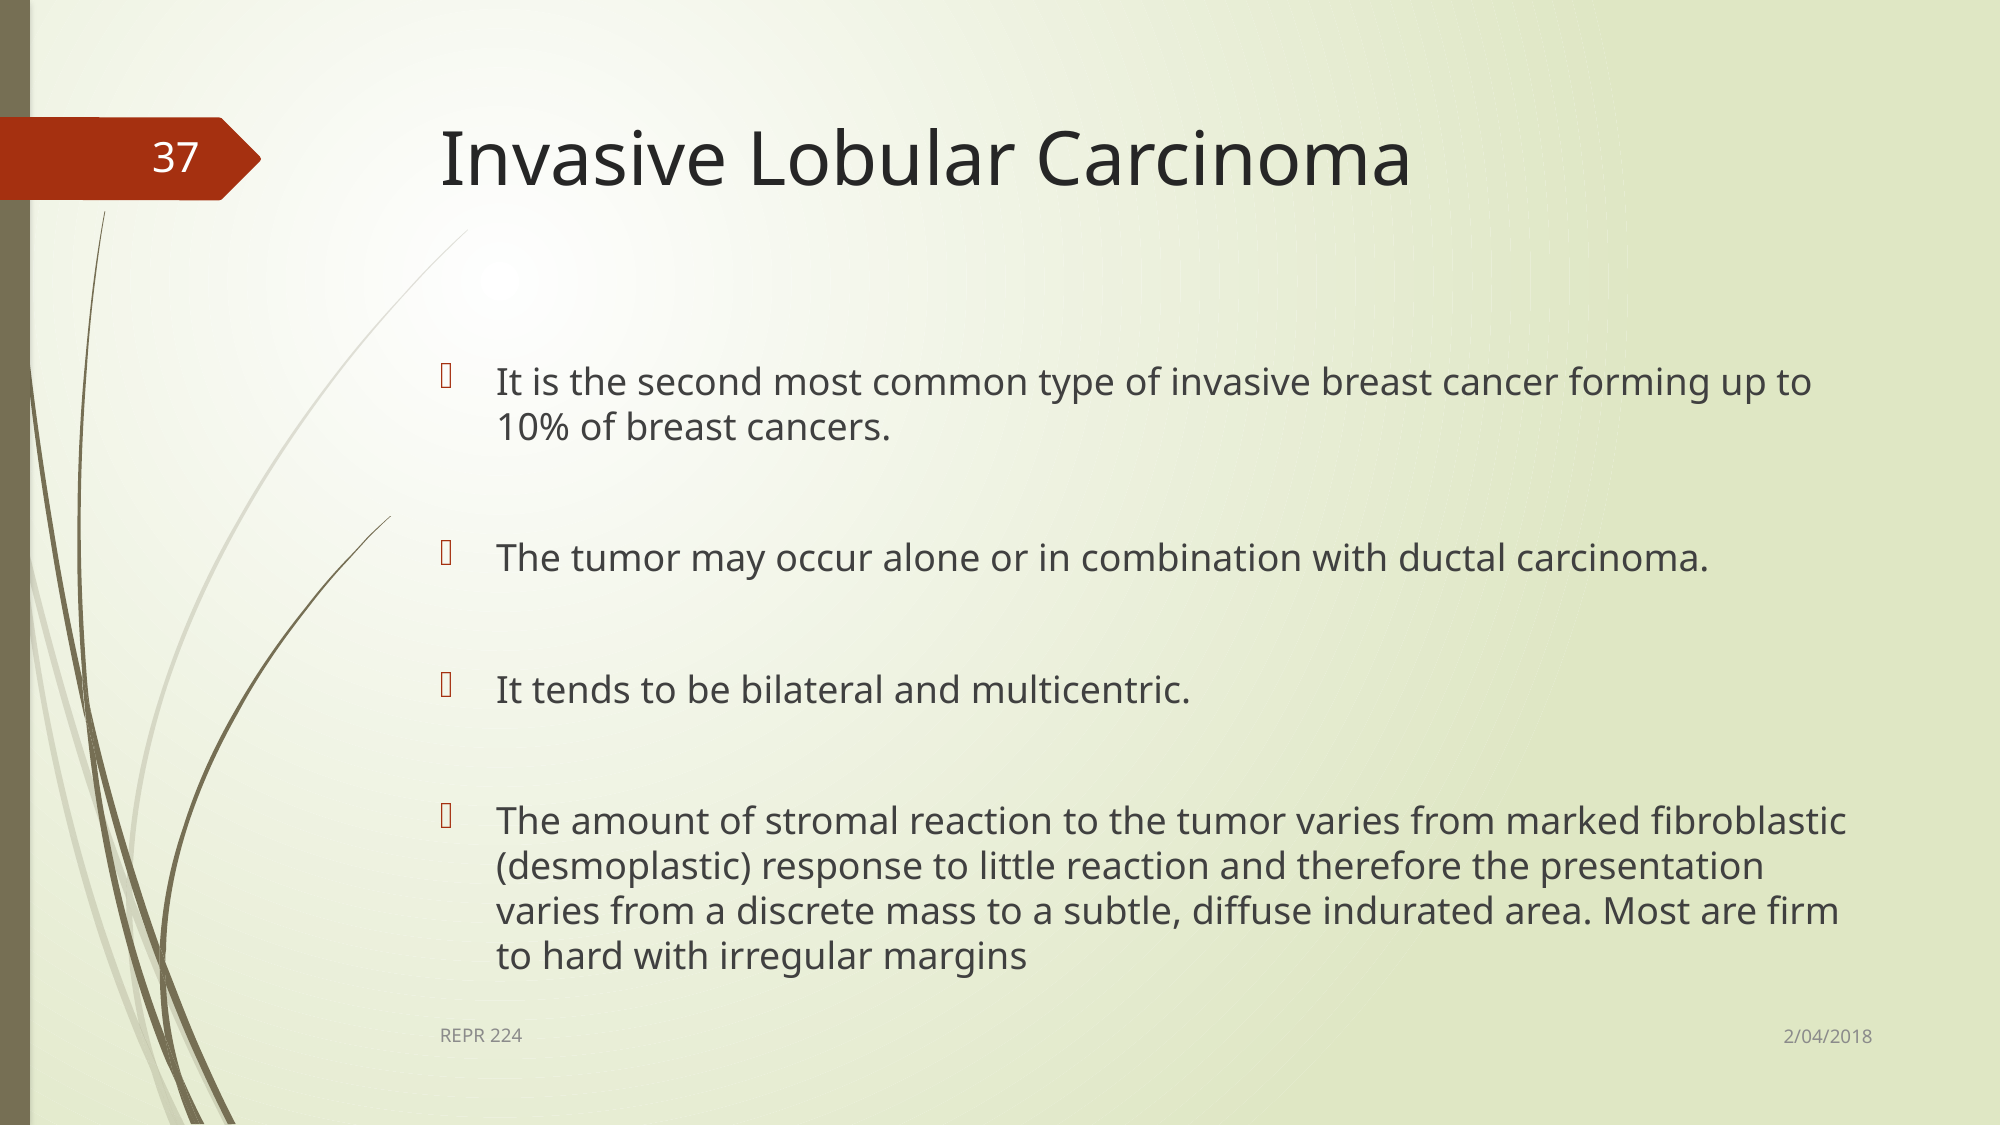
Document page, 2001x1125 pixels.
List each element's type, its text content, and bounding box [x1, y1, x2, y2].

footer REPR 224 [424, 1006, 1675, 1067]
list It is the second most common type of invasive breast cancer forming up to 10% of breast cancers. The tumor may occur alone or in combination with ductal carcinoma. It tends to be bilateral and multicentric. The amount of stromal reaction to the tumor varies from marked fibroblastic (desmoplastic) response to little reaction and therefore the presentation varies from a discrete mass to a subtle, diffuse indurated area. Most are firm to hard with irregular margins [424, 350, 1888, 1002]
title Invasive Lobular Carcinoma [425, 102, 1888, 313]
slide_number 37 [87, 129, 216, 190]
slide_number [1699, 1005, 1888, 1067]
